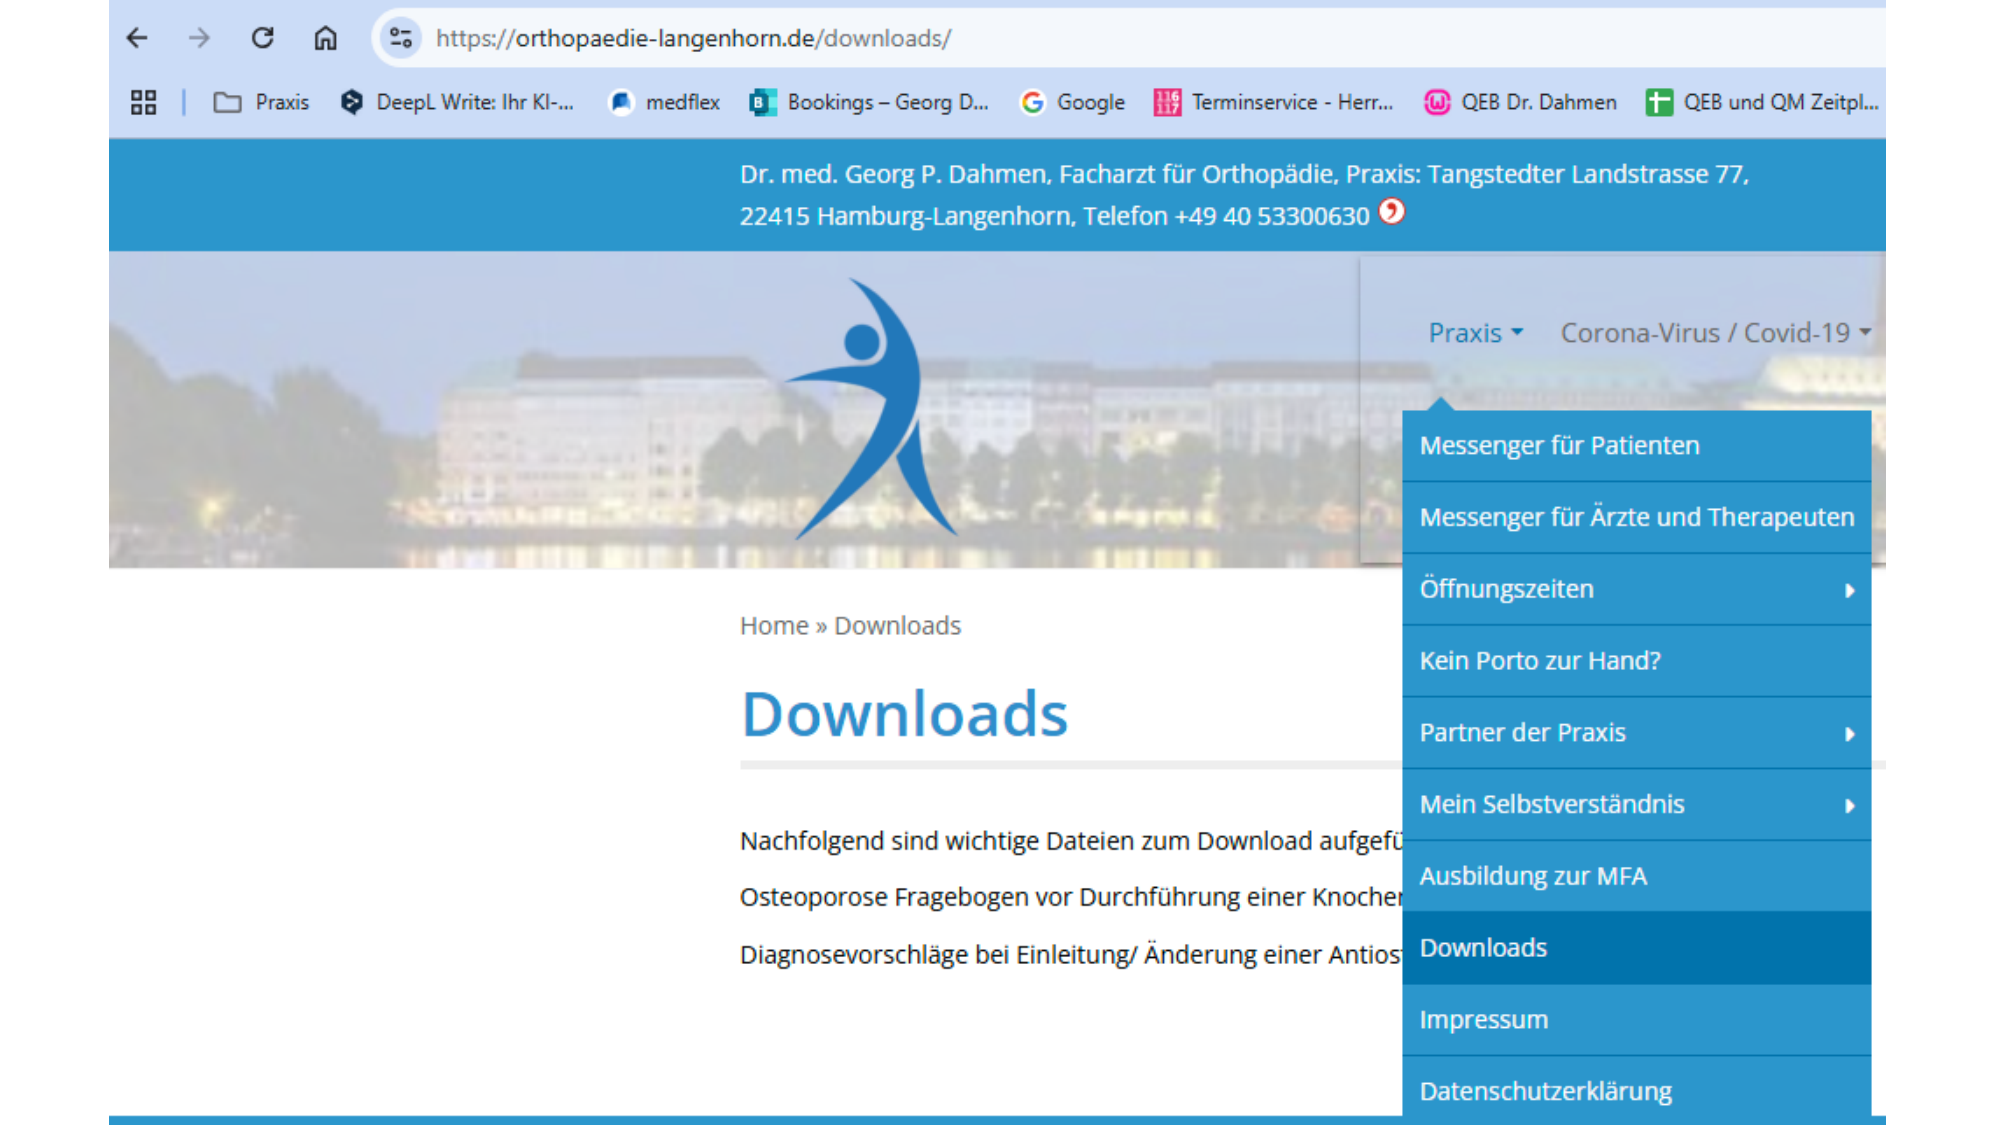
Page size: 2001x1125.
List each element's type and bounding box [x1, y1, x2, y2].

picture [109, 0, 1886, 1125]
